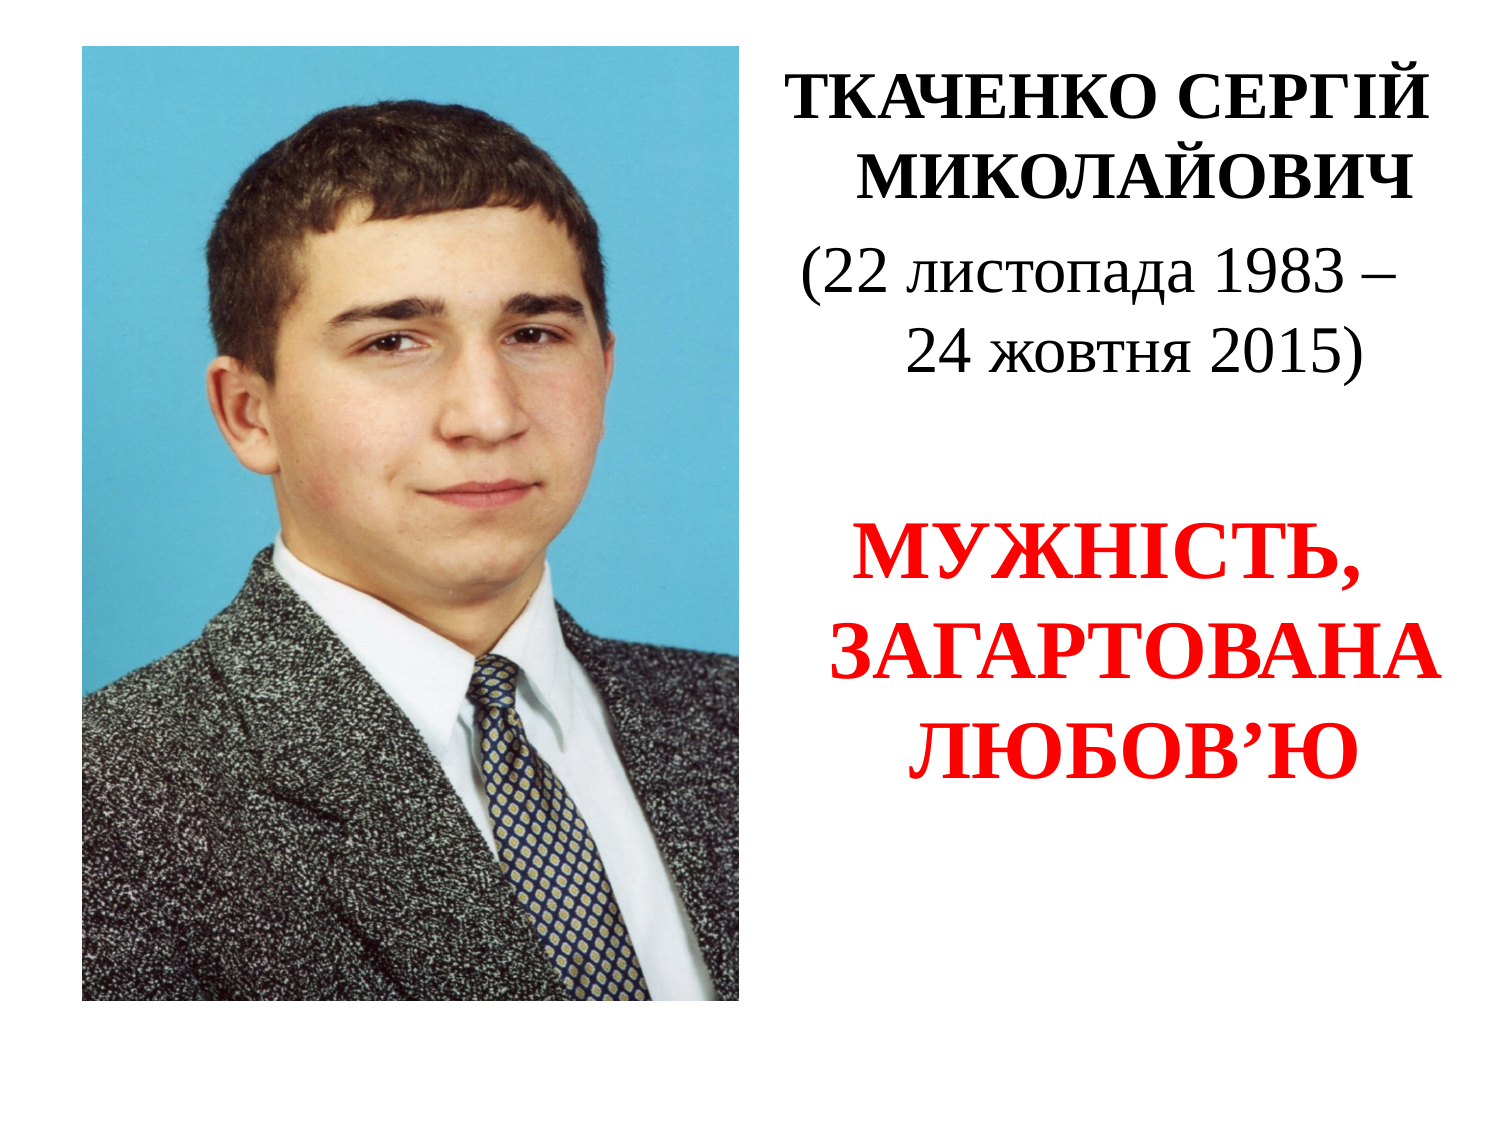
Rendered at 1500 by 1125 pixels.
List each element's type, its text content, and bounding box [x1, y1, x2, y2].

list ТКАЧЕНКО СЕРГІЙ МИКОЛАЙОВИЧ (22 листопада 1983 – 24 жовтня 2015) МУЖНІСТЬ, ЗАГАРТОВАНА ЛЮБОВ’Ю [750, 44, 1465, 1005]
picture [81, 46, 739, 1001]
